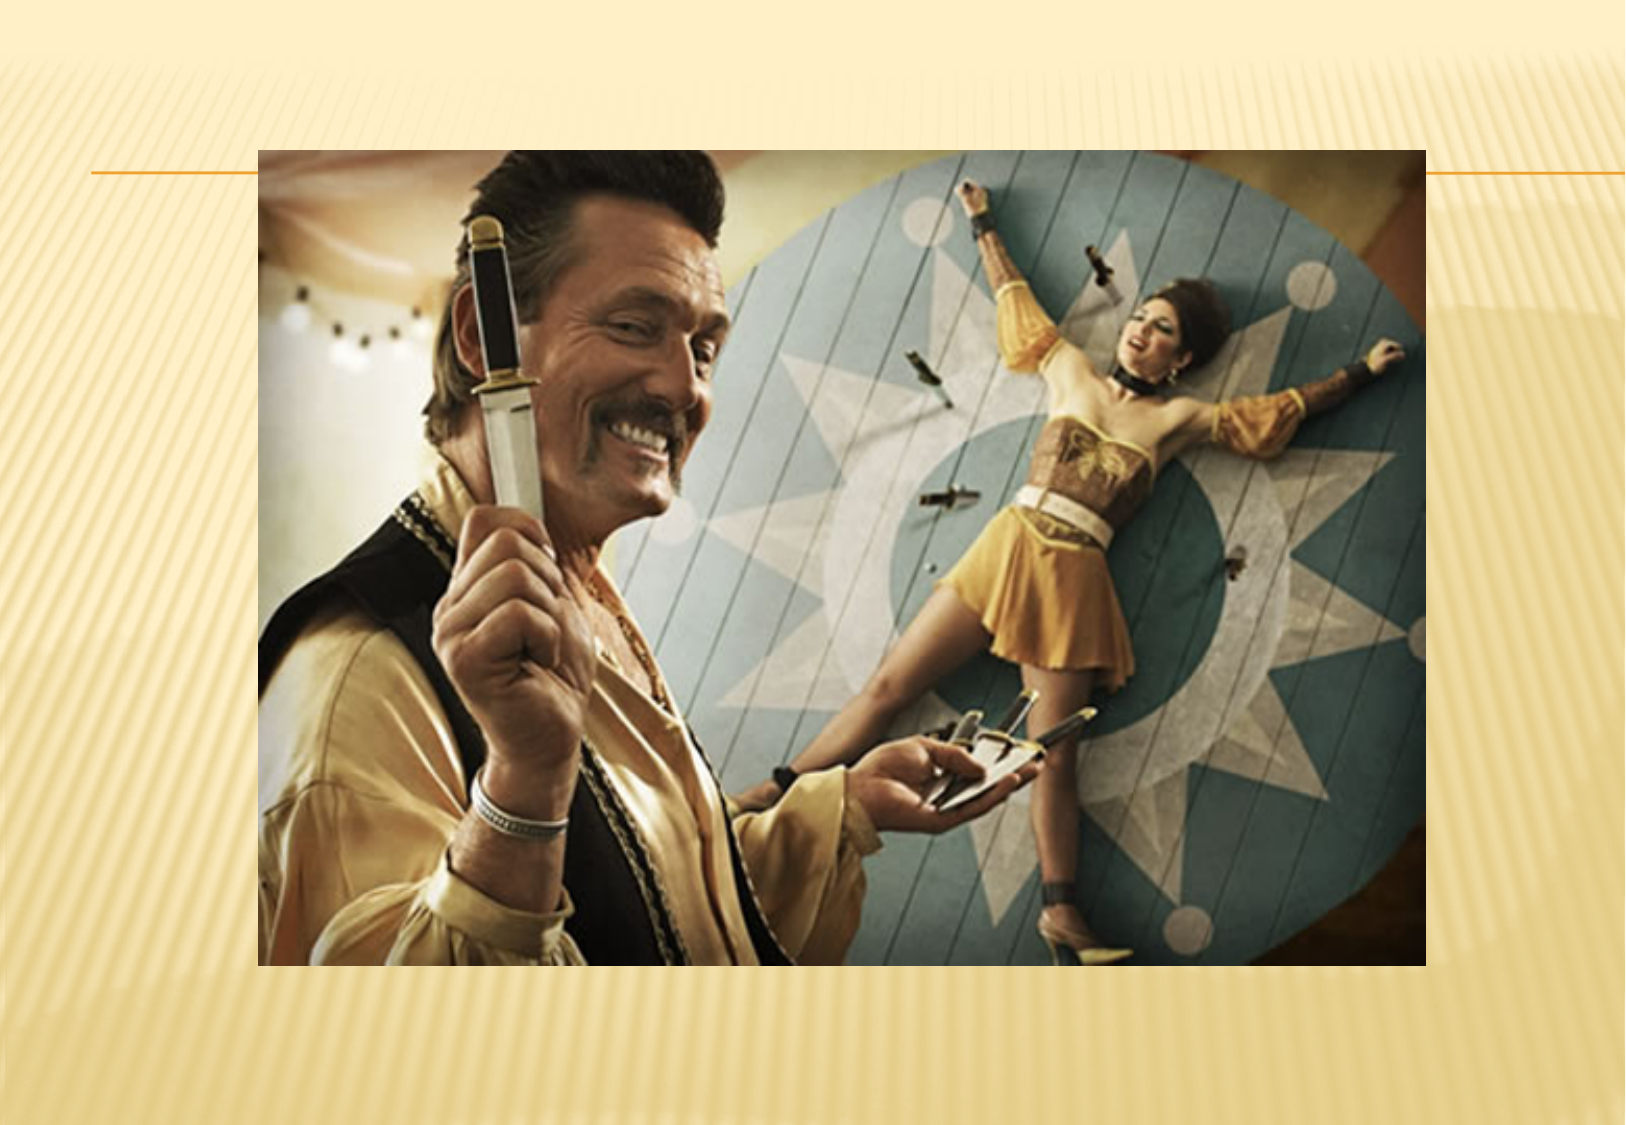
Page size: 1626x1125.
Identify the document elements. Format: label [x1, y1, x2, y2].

picture [258, 150, 1426, 966]
